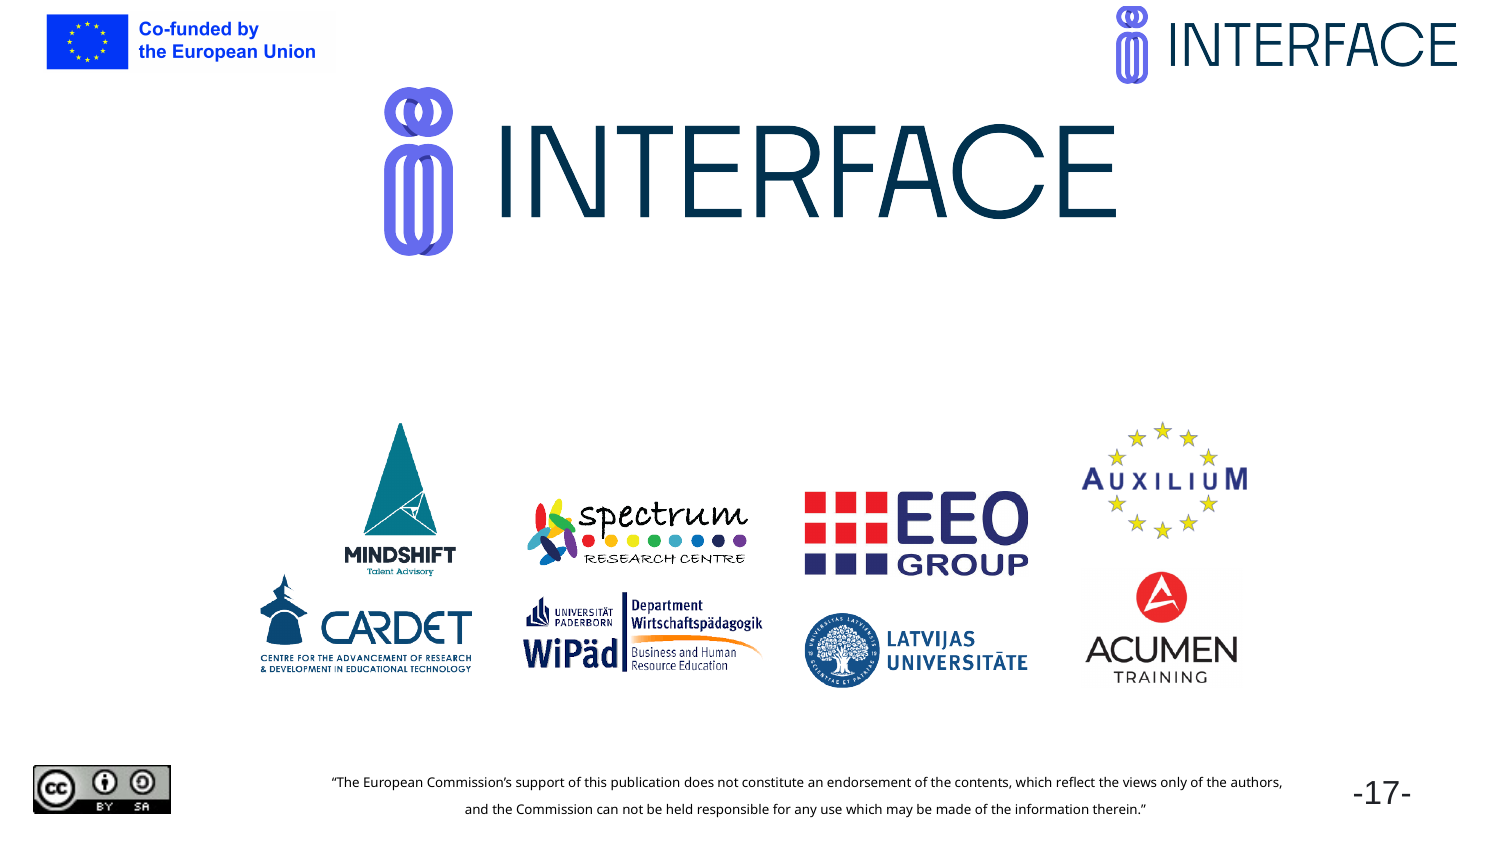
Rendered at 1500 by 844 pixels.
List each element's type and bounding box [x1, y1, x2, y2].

picture [33, 765, 171, 814]
picture [43, 11, 336, 73]
picture [1116, 6, 1457, 84]
picture [384, 87, 1116, 256]
picture [253, 421, 1247, 688]
